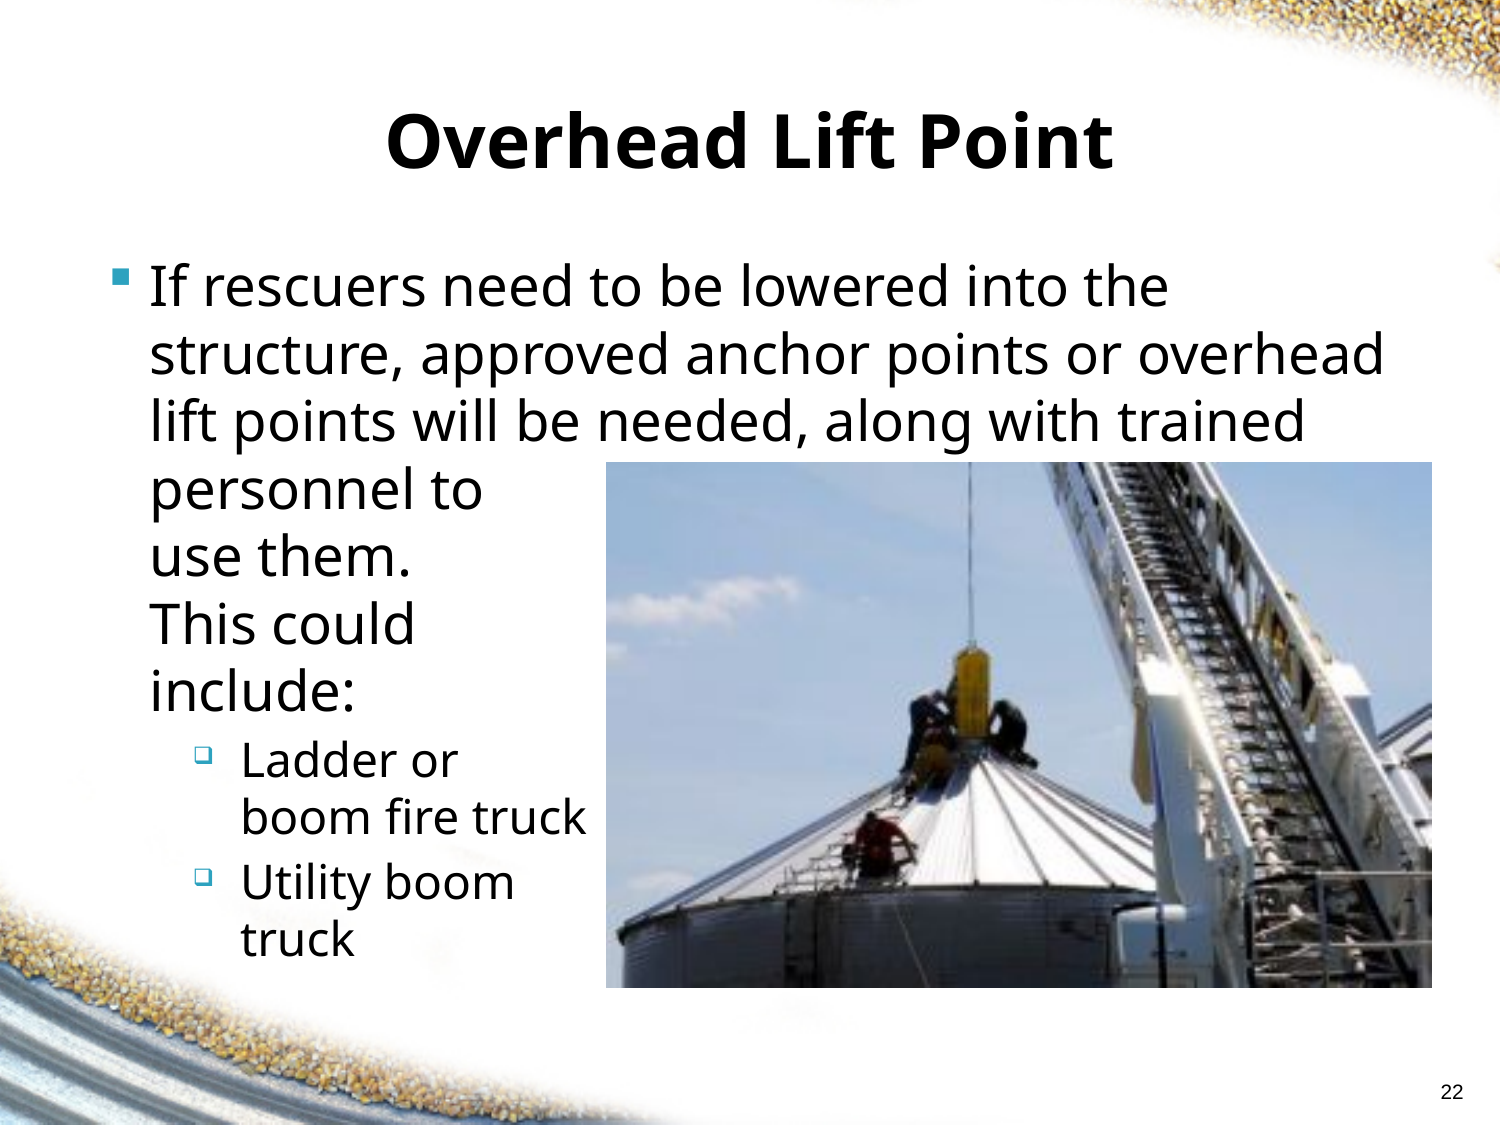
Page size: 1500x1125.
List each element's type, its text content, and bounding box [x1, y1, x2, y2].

title Overhead Lift Point [75, 45, 1425, 233]
picture [0, 0, 1500, 1125]
slide_number 22 [1418, 1051, 1479, 1112]
list If rescuers need to be lowered into the structure, approved anchor points or overhead lift points will be needed, along with trained personnel to use them. This could include: Ladder or boom fire truck Utility boom truck [75, 242, 1425, 986]
